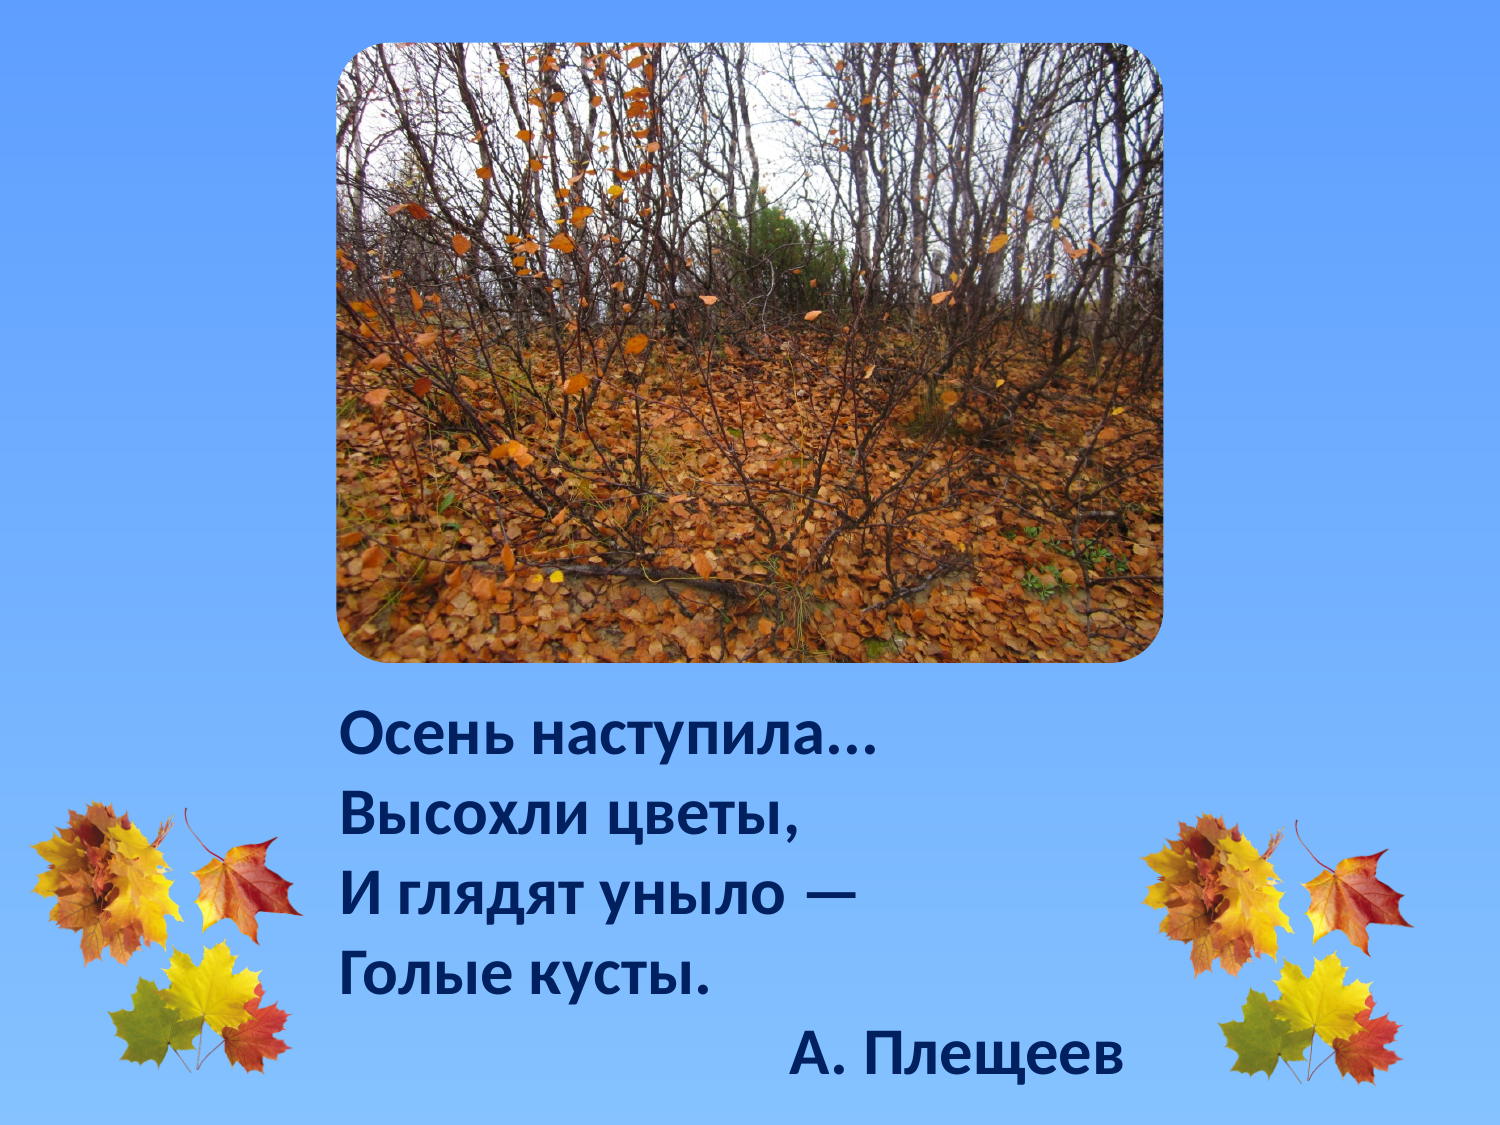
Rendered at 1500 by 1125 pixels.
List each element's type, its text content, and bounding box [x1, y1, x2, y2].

picture [1139, 810, 1424, 1095]
text_box Осень наступила... Высохли цветы, И глядят уныло — Голые кусты. А. Плещеев [324, 680, 1329, 1096]
picture [29, 798, 314, 1083]
picture [336, 42, 1164, 664]
